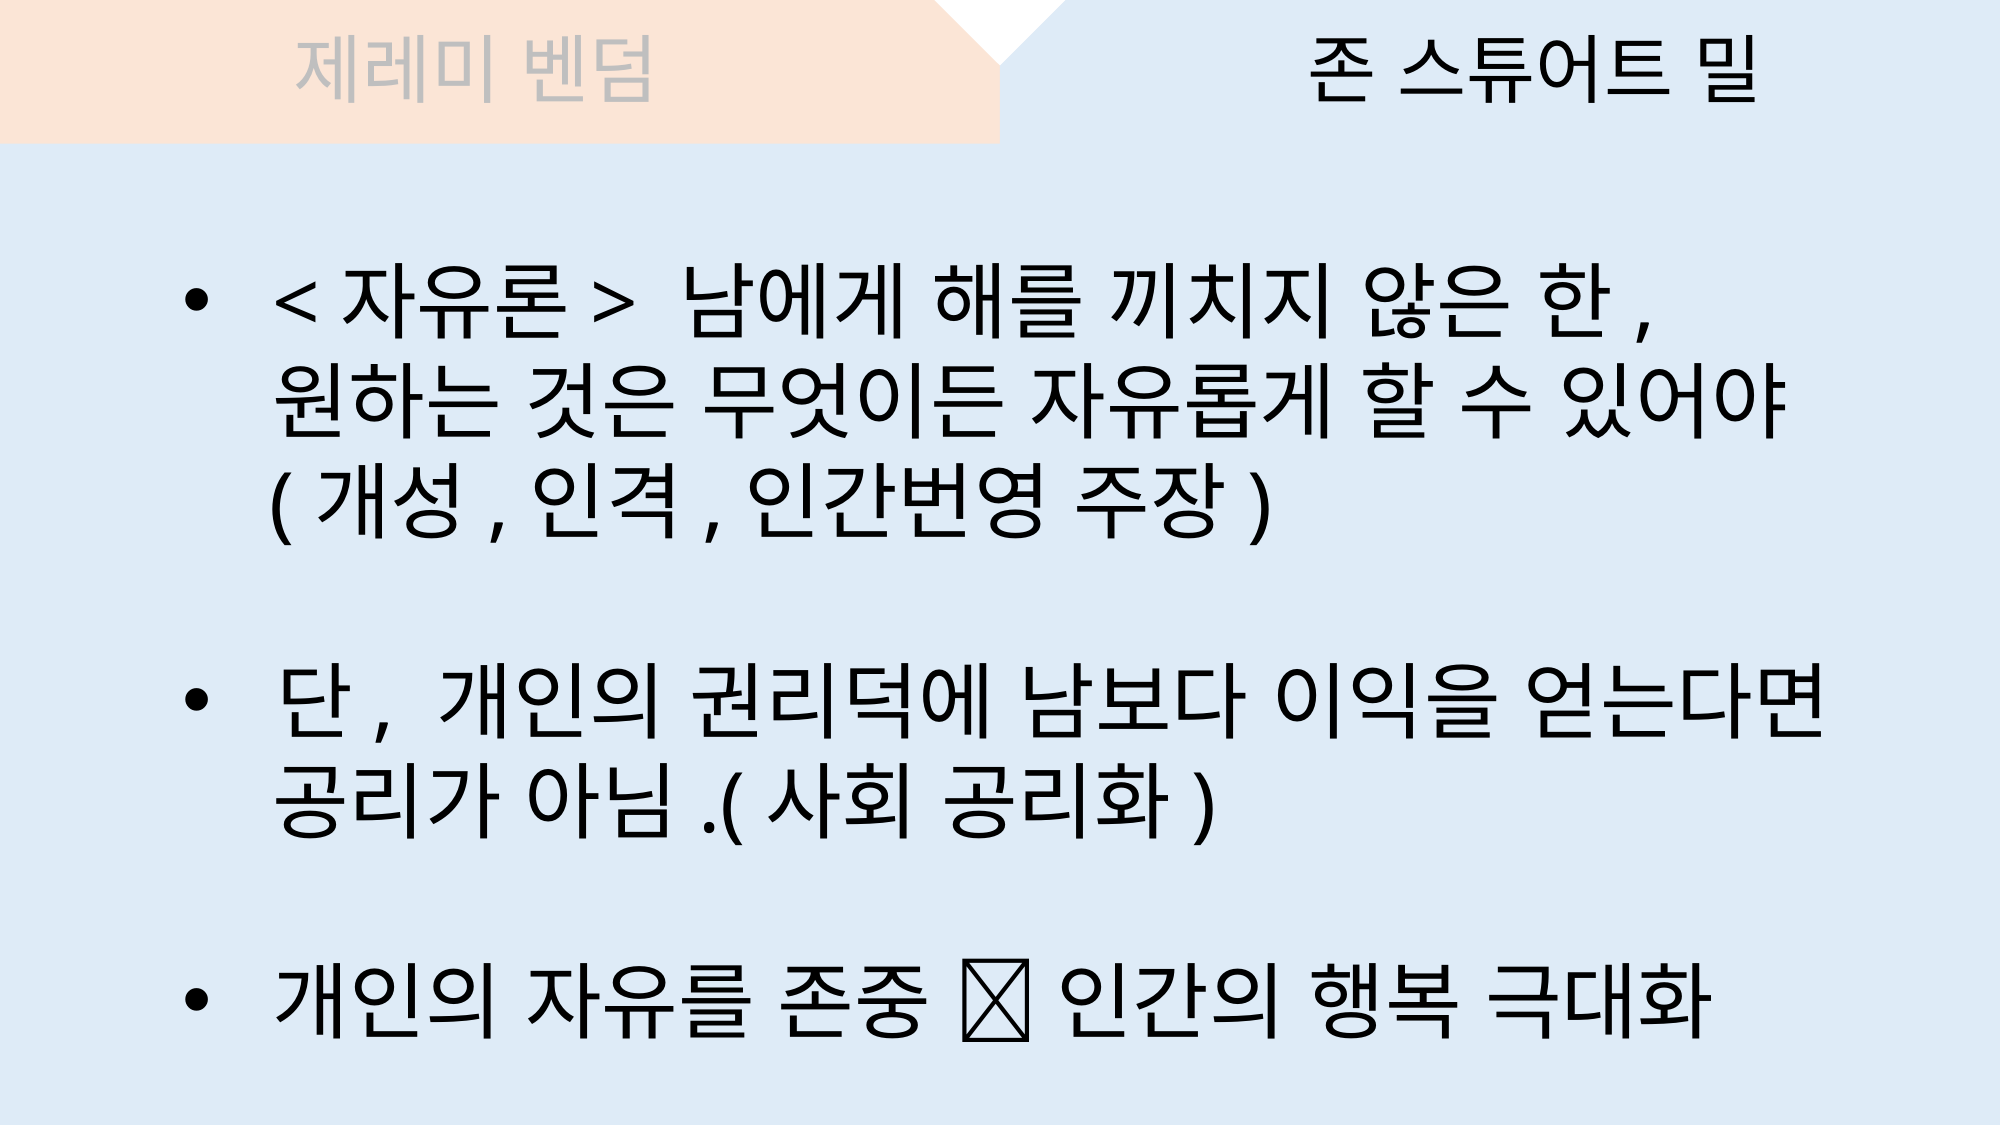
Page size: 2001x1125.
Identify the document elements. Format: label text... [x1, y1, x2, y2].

text_box 존 스튜어트 밀 [1292, 15, 1779, 121]
text_box [0, 143, 2000, 1125]
text_box [0, 0, 1000, 143]
text_box [998, 0, 2000, 143]
text_box <자유론> 남에게 해를 끼치지 않은 한, 원하는 것은 무엇이든 자유롭게 할 수 있어야 (개성,인격,인간번영 주장) 단, 개인의 권리덕에 남보다 이익을 얻는다면 공리가 아님.(사회 공리화) 개인의 자유를 존중  인간의 행복 극대화 [167, 241, 1846, 1125]
text_box 제레미 벤덤 [278, 15, 675, 121]
